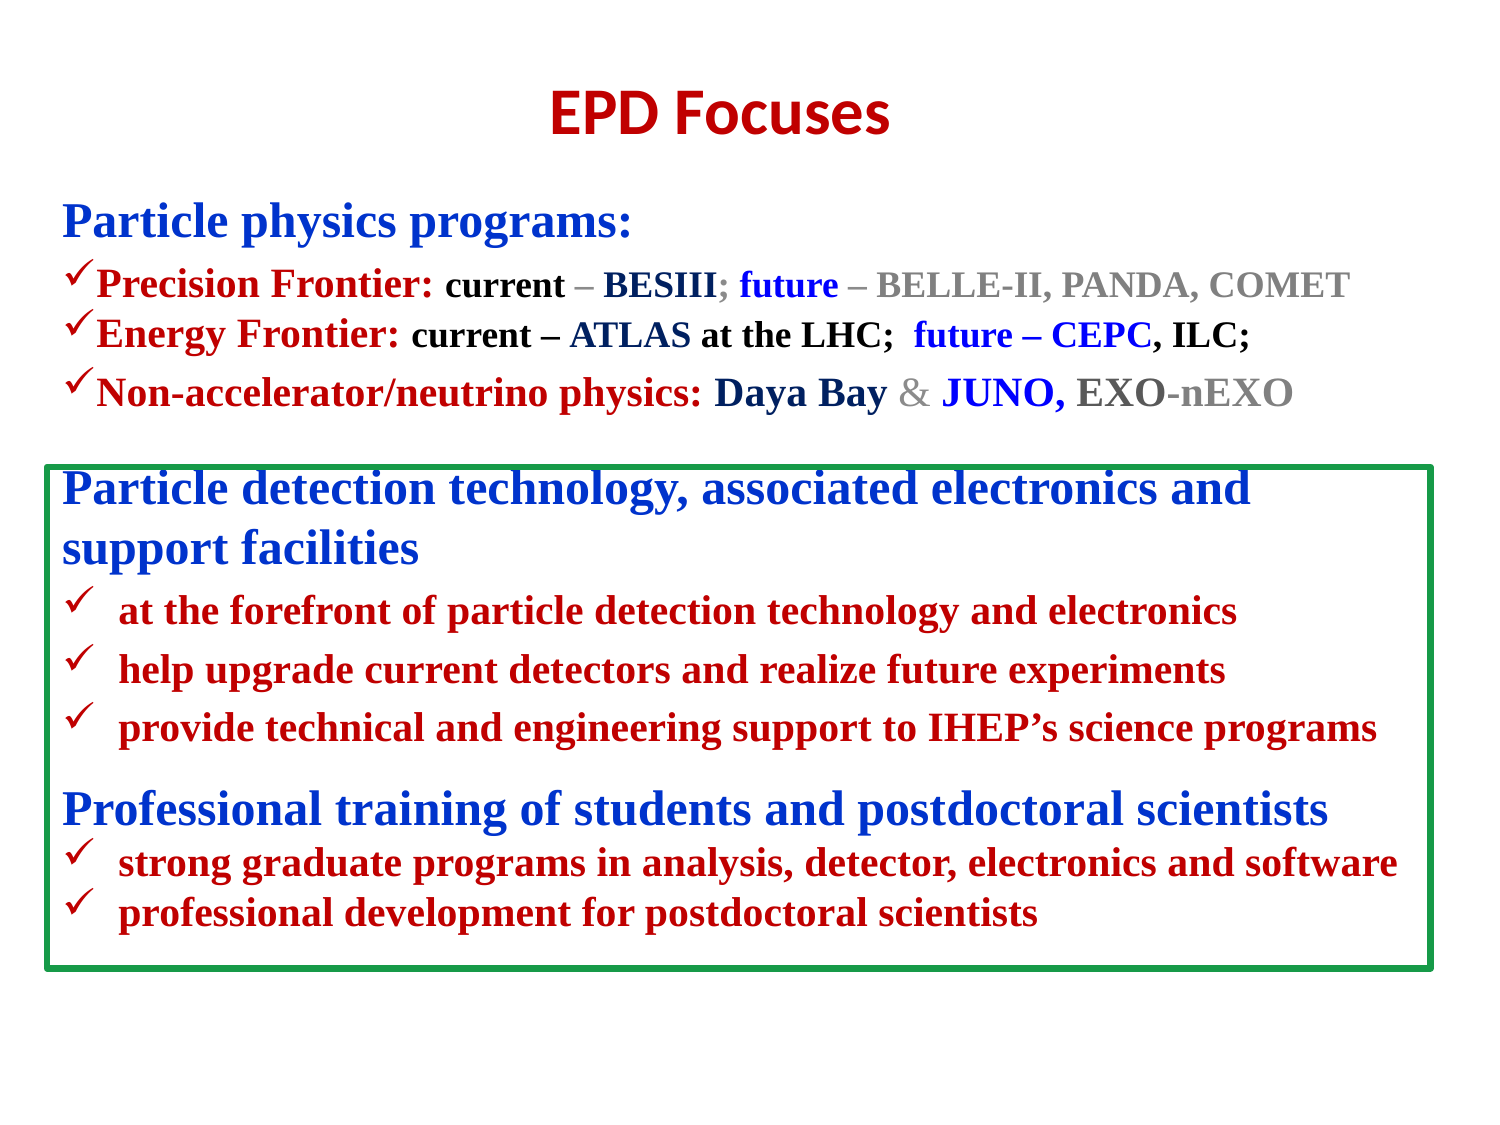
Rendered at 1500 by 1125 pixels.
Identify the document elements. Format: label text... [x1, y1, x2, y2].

text_box Particle physics programs: Precision Frontier: current – BESIII; future – BELLE-II, PANDA, COMET Energy Frontier: current – ATLAS at the LHC; future – CEPC, ILC; Non-accelerator/neutrino physics: Daya Bay & JUNO, EXO-nEXO Particle detection technology, associated electronics and support facilities at the forefront of particle detection technology and electronics help upgrade current detectors and realize future experiments provide technical and engineering support to IHEP’s science programs Professional training of students and postdoctoral scientists strong graduate programs in analysis, detector, electronics and software professional development for postdoctoral scientists [47, 180, 1500, 1080]
text_box [45, 465, 1433, 970]
text_box EPD Focuses [535, 60, 907, 156]
